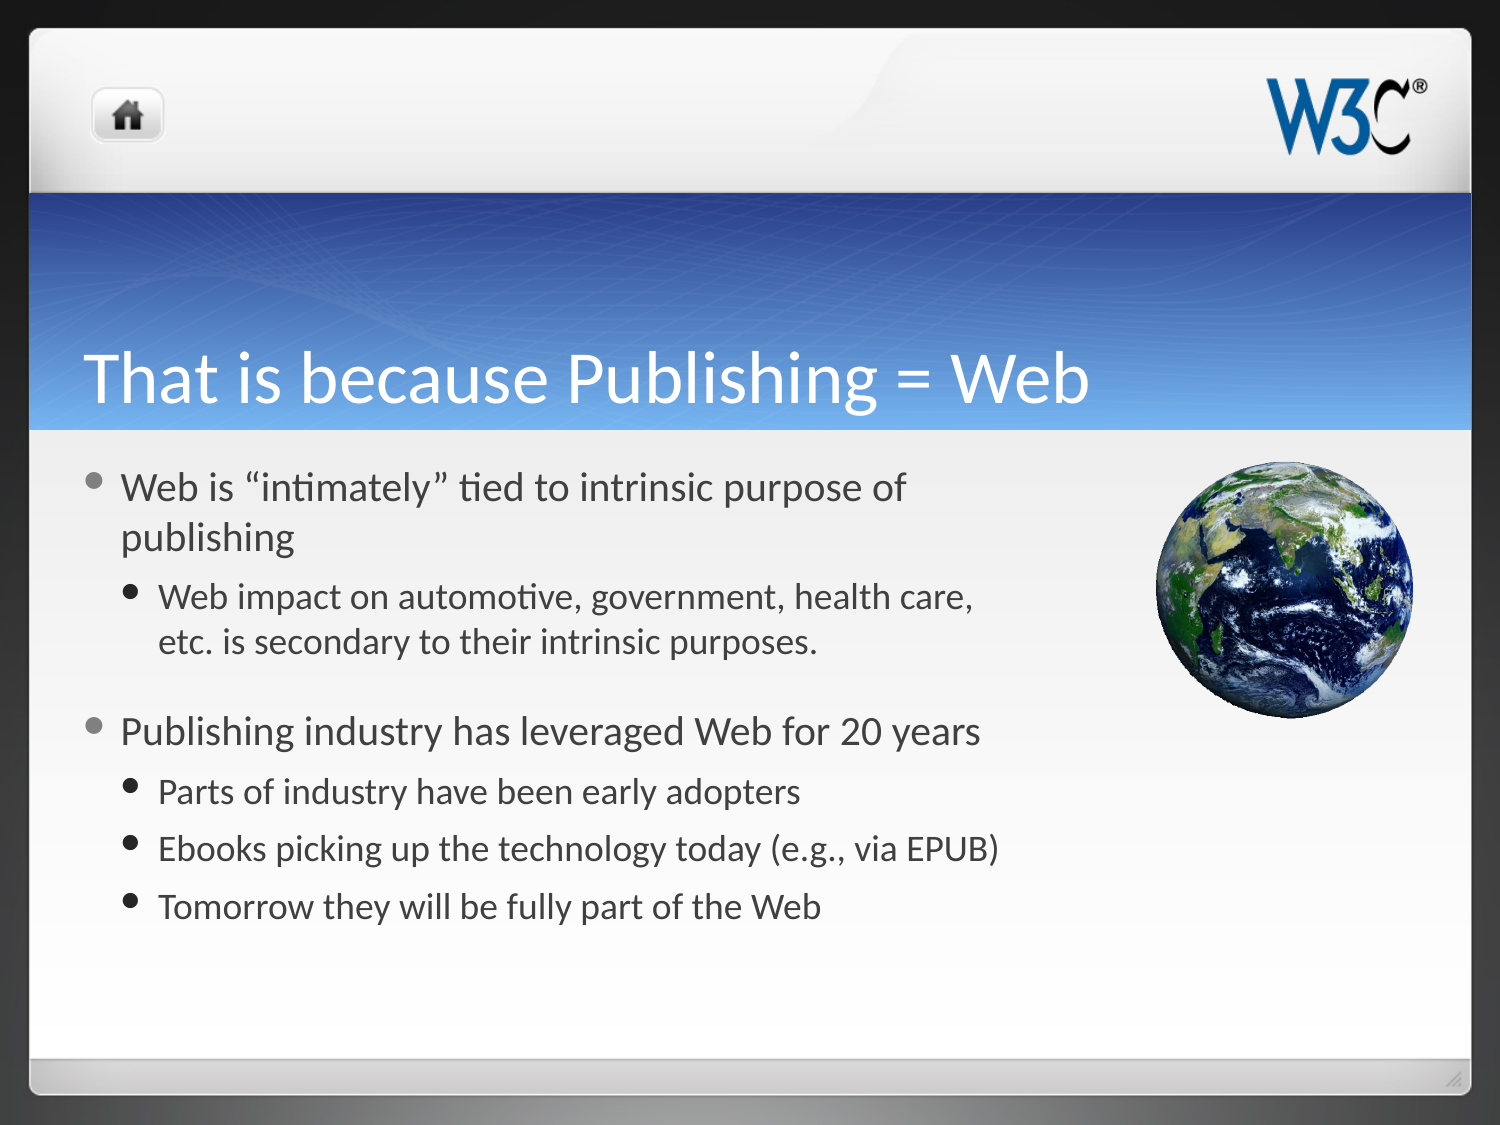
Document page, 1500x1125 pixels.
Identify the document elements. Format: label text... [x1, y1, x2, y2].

list Web is “intimately” tied to intrinsic purpose of publishing Web impact on automotive, government, health care, etc. is secondary to their intrinsic purposes. Publishing industry has leveraged Web for 20 years Parts of industry have been early adopters Ebooks picking up the technology today (e.g., via EPUB) Tomorrow they will be fully part of the Web [68, 452, 1054, 1025]
title That is because Publishing = Web [68, 238, 1432, 427]
picture [0, 0, 1500, 1125]
